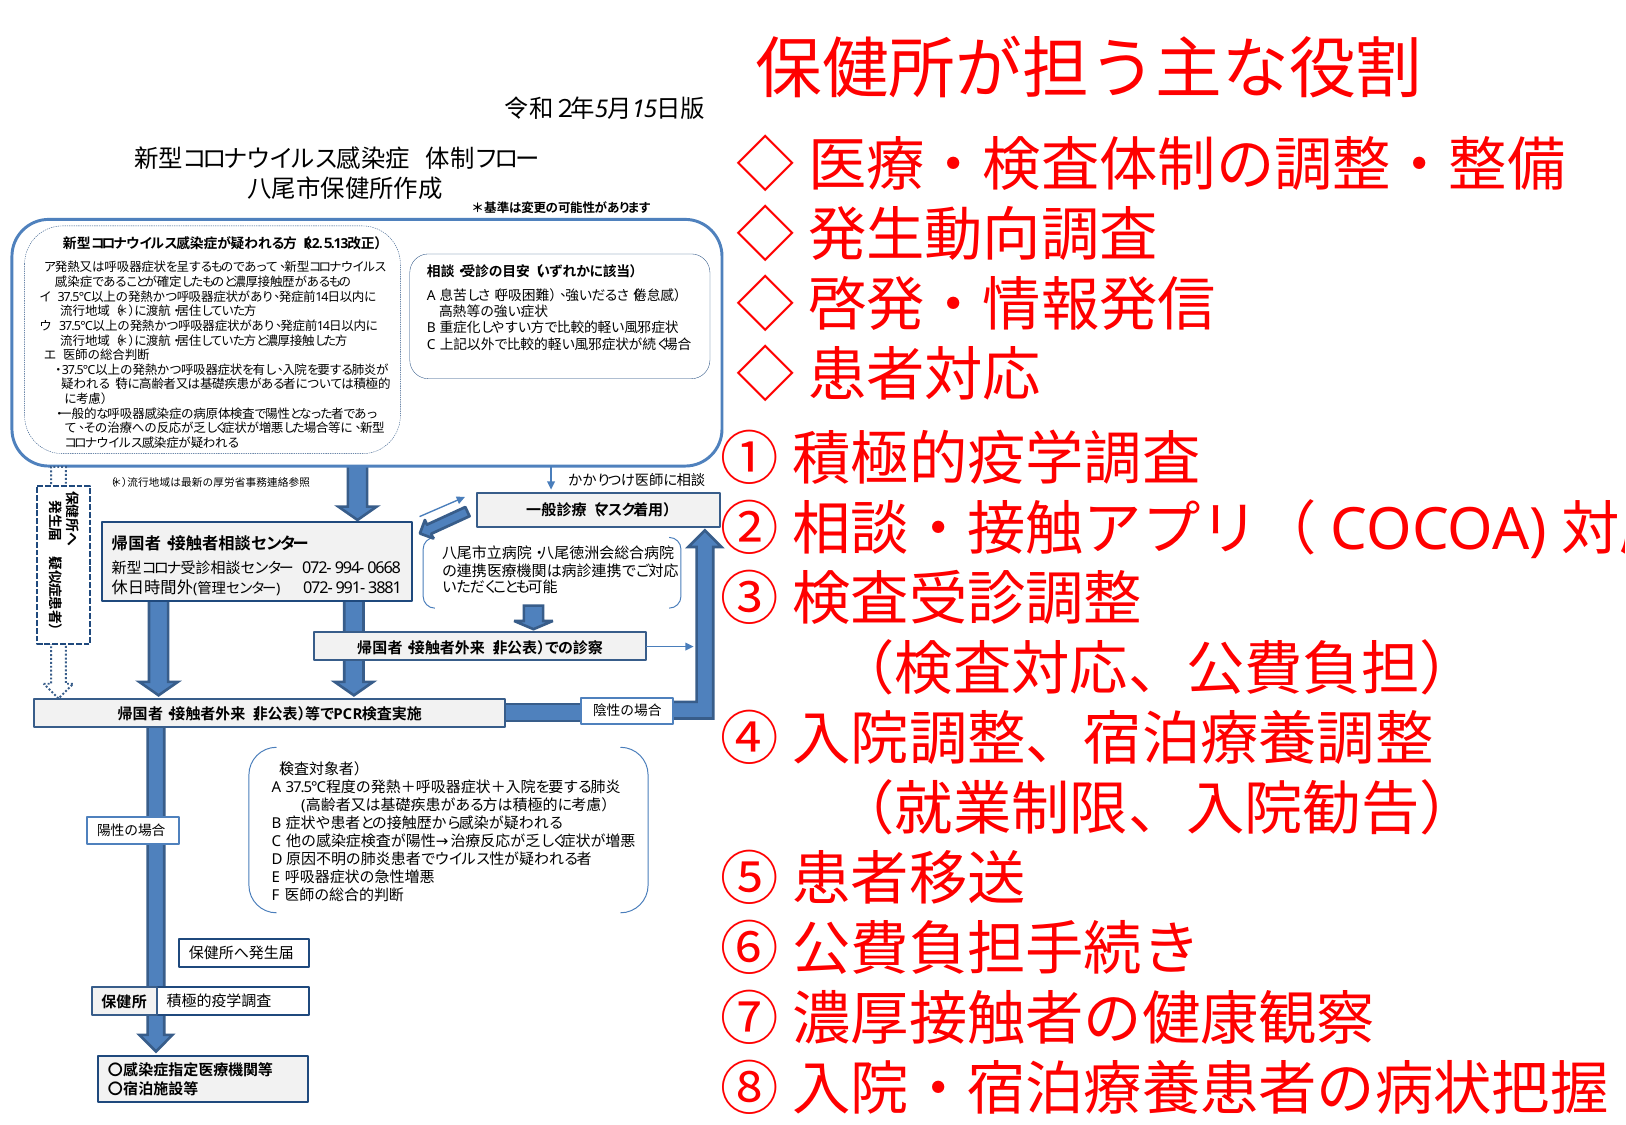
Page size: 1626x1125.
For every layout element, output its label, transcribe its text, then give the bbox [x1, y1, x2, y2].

picture [0, 76, 734, 1125]
text_box 保健所が担う主な役割 [740, 18, 1438, 114]
text_box ◇医療・検査体制の調整・整備 ◇発生動向調査 ◇啓発・情報発信 ◇患者対応 [734, 120, 1581, 415]
text_box ①積極的疫学調査 ②相談・接触アプリ（COCOA)対応 ③検査受診調整 （検査対応、公費負担） ④入院調整、宿泊療養調整 （就業制限、入院勧告） ⑤患者移送 ⑥公費負担手続き ⑦濃厚接触者の健康観察 ⑧入院・宿泊療養患者の病状把握 [734, 413, 1625, 1125]
